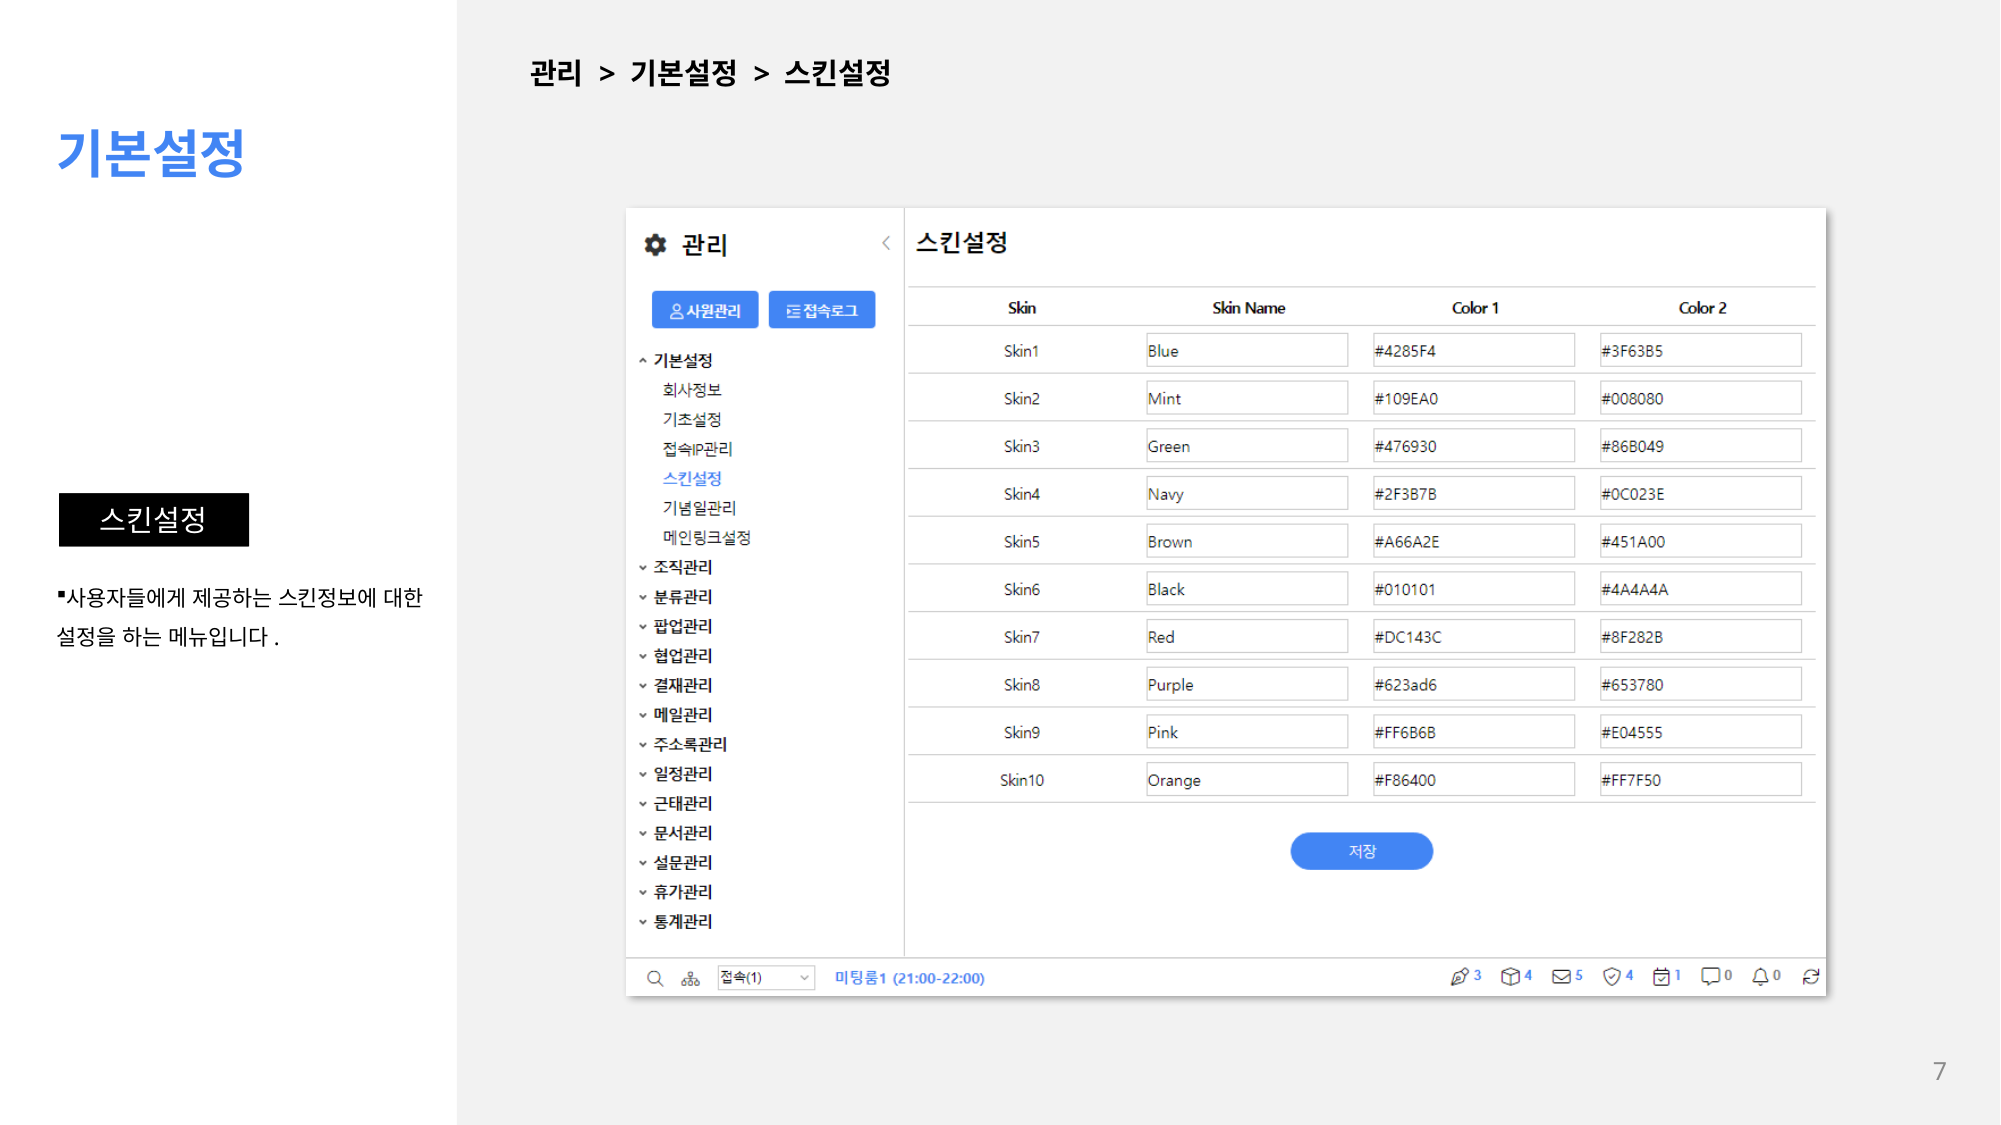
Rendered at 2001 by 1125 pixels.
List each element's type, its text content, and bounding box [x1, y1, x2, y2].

text_box 사용자들에게 제공하는 스킨정보에 대한 설정을 하는 메뉴입니다. [41, 563, 457, 657]
text_box 기본설정 [41, 114, 410, 192]
text_box 스킨설정 [58, 492, 250, 548]
picture [626, 208, 1826, 996]
text_box 관리 > 기본설정 > 스킨설정 [515, 30, 1028, 98]
